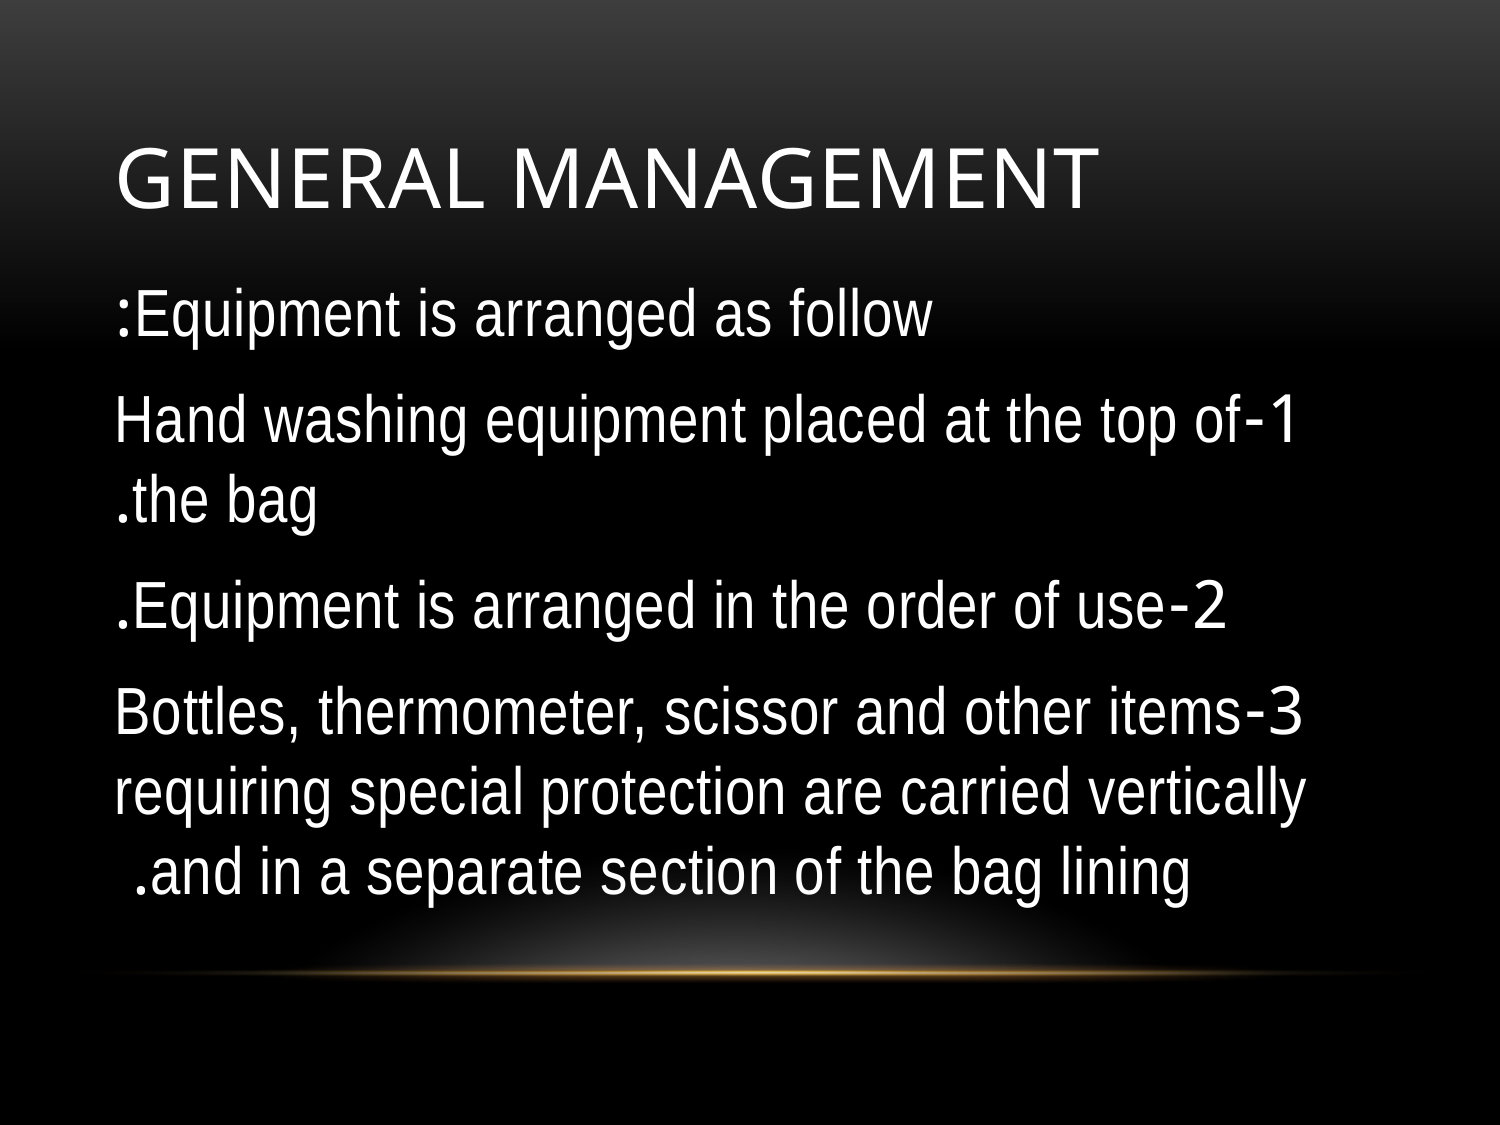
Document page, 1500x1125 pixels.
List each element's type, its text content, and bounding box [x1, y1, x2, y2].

list Equipment is arranged as follow: 1-Hand washing equipment placed at the top of the bag. 2-Equipment is arranged in the order of use. 3-Bottles, thermometer, scissor and other items requiring special protection are carried vertically and in a separate section of the bag lining. [99, 262, 1400, 938]
title General management [99, 45, 1400, 233]
picture [0, 0, 1500, 1125]
